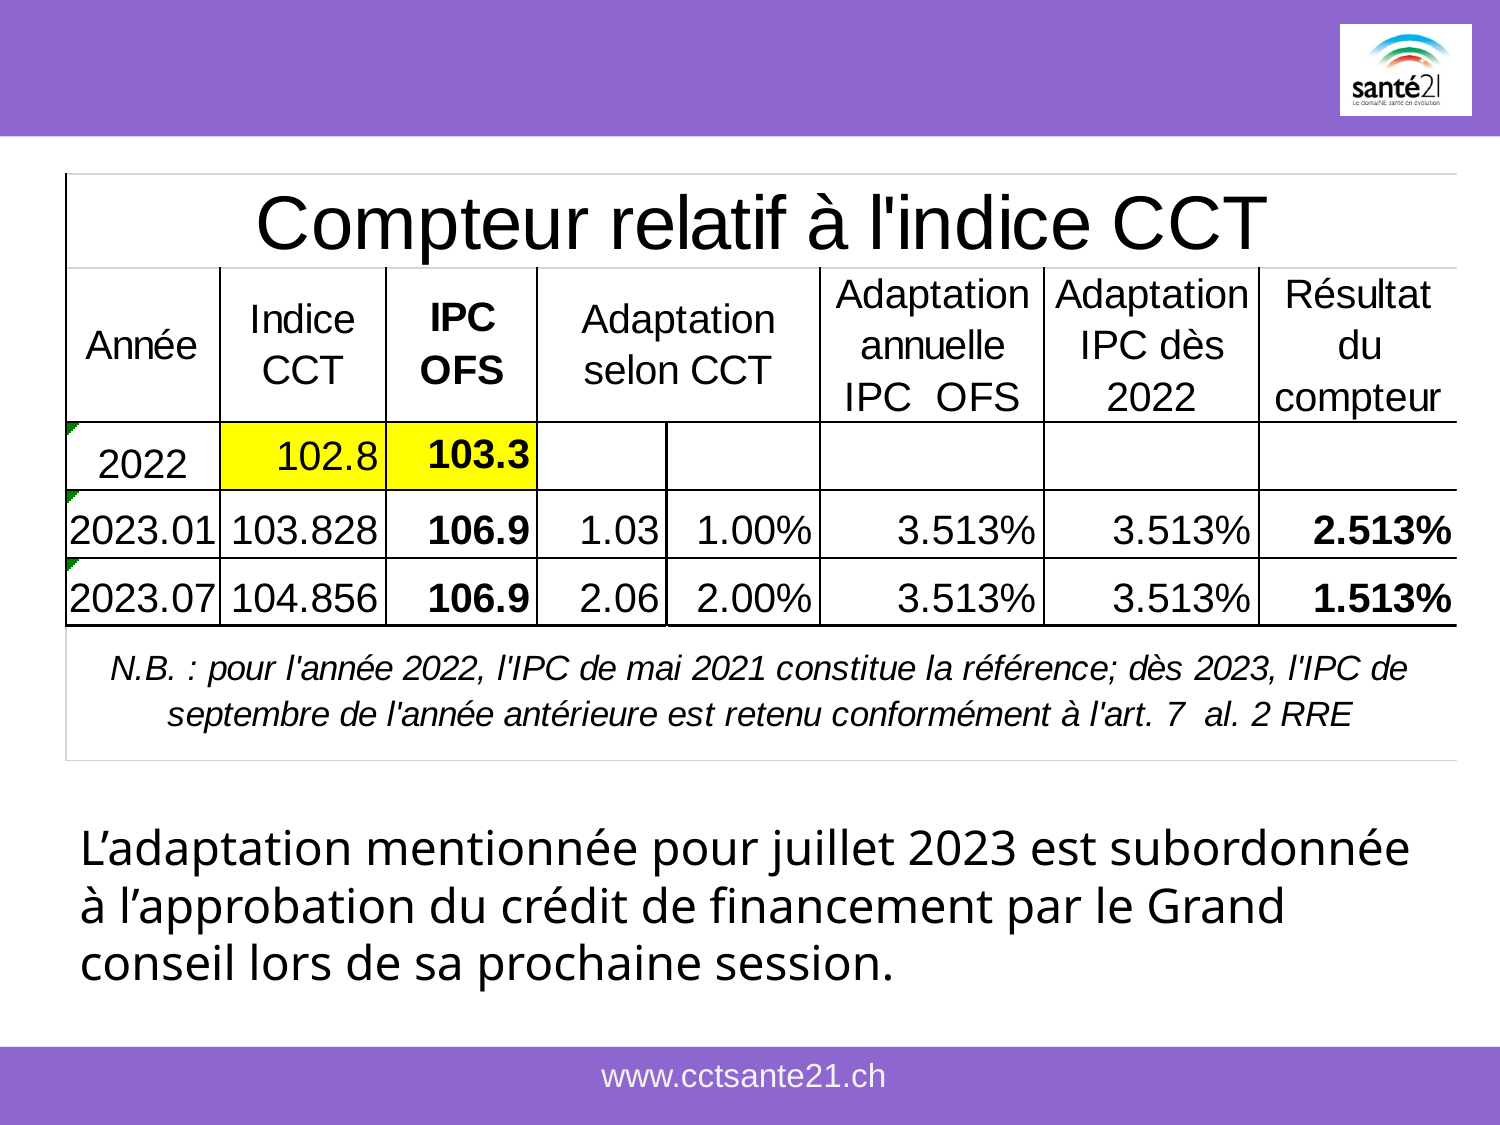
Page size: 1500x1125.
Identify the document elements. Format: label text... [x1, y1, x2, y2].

picture [64, 172, 1459, 763]
picture [1340, 24, 1472, 116]
text_box L’adaptation mentionnée pour juillet 2023 est subordonnée à l’approbation du crédit de financement par le Grand conseil lors de sa prochaine session. [64, 810, 1459, 998]
